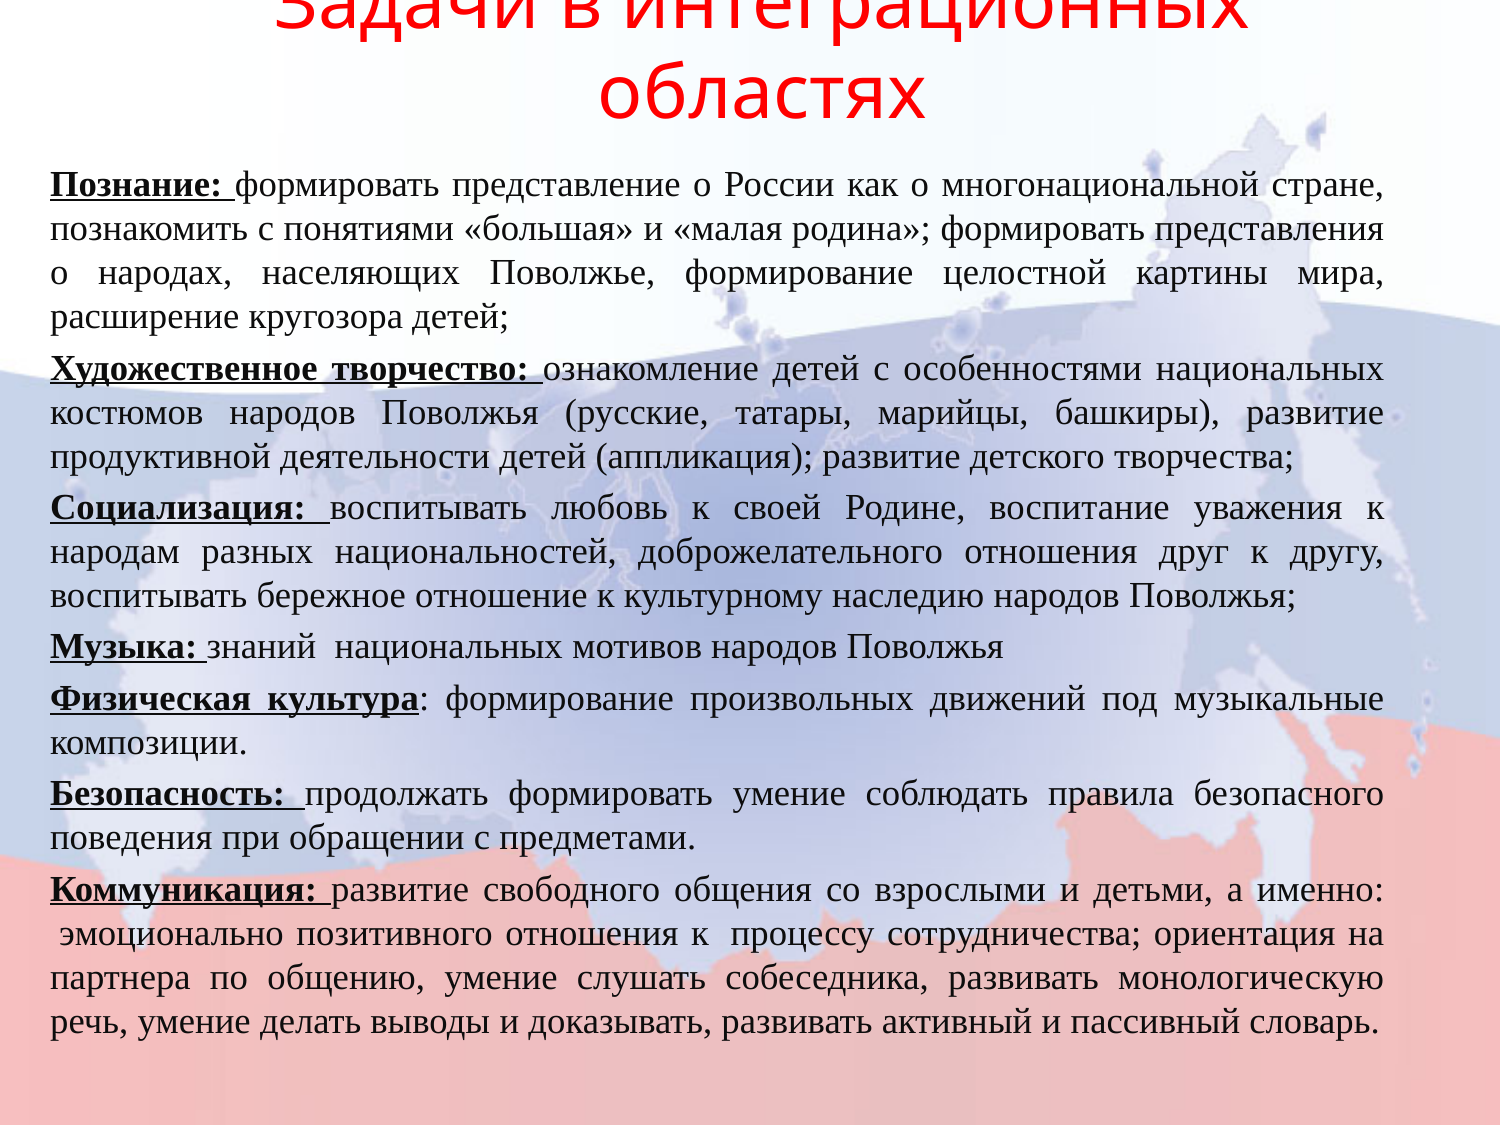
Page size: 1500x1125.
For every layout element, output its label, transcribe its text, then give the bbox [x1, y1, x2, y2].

picture [0, 0, 1500, 1125]
title Задачи в интеграционных областях [125, 35, 1400, 141]
list Познание: формировать представление о России как о многонациональной стране, познакомить с понятиями «большая» и «малая родина»; формировать представления о народах, населяющих Поволжье, формирование целостной картины мира, расширение кругозора детей; Художественное творчество: ознакомление детей с особенностями национальных костюмов народов Поволжья (русские, татары, марийцы, башкиры), развитие продуктивной деятельности детей (аппликация); развитие детского творчества; Социализация: воспитывать любовь к своей Родине, воспитание уважения к народам разных национальностей, доброжелательного отношения друг к другу, воспитывать бережное отношение к культурному наследию народов Поволжья; Музыка: знаний национальных мотивов народов Поволжья Физическая культура: формирование произвольных движений под музыкальные композиции. Безопасность: продолжать формировать умение соблюдать правила безопасного поведения при обращении с предметами. Коммуникация: развитие свободного общения со взрослыми и детьми, а именно: эмоционально позитивного отношения к процессу сотрудничества; ориентация на партнера по общению, умение слушать собеседника, развивать монологическую речь, умение делать выводы и доказывать, развивать активный и пассивный словарь. [35, 152, 1400, 1079]
